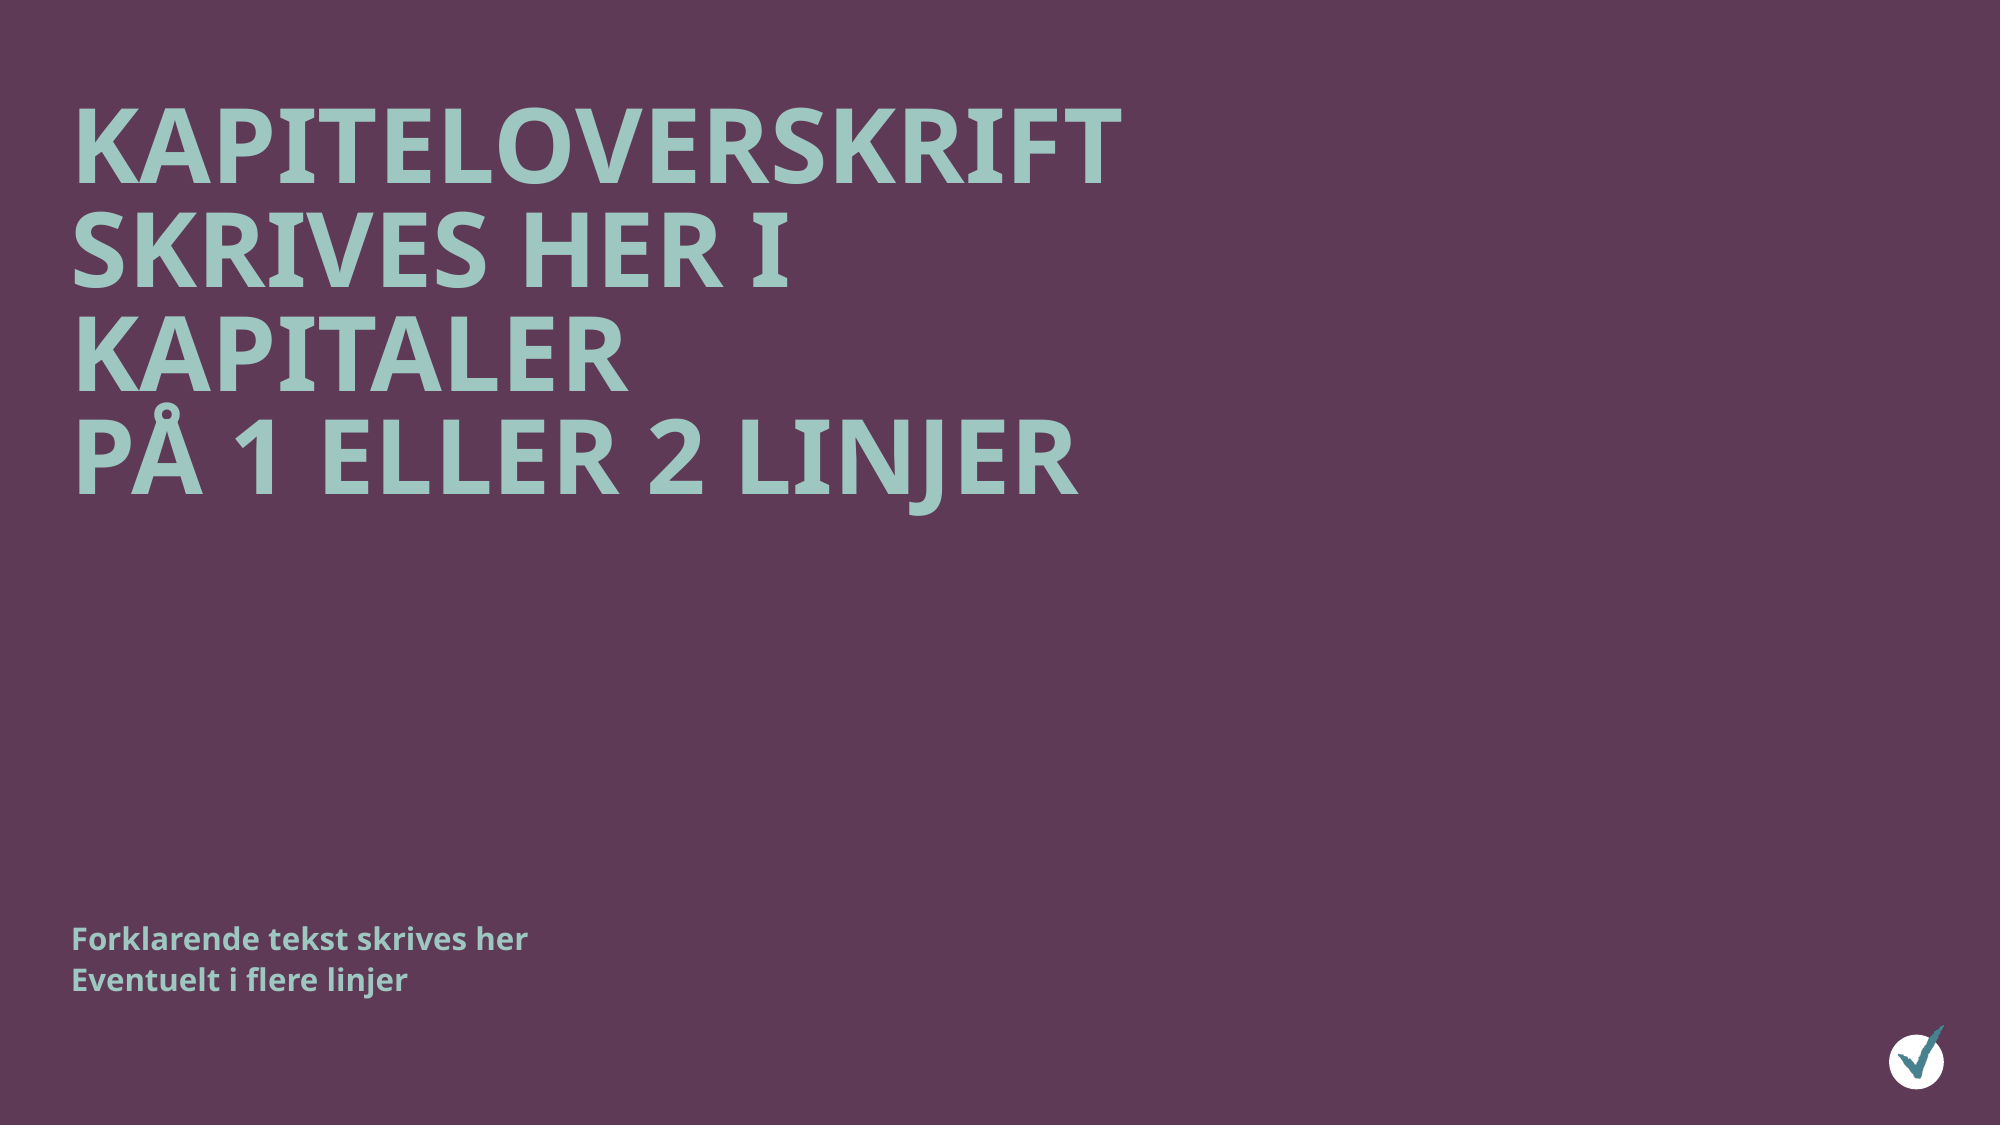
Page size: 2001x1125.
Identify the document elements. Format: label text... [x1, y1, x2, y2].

picture [1897, 1024, 1946, 1079]
title KAPITELOVERSKRIFT SKRIVES HER I KAPITALER PÅ 1 ELLER 2 LINJER [70, 100, 1210, 695]
list Forklarende tekst skrives her Eventuelt i flere linjer [70, 915, 731, 1031]
